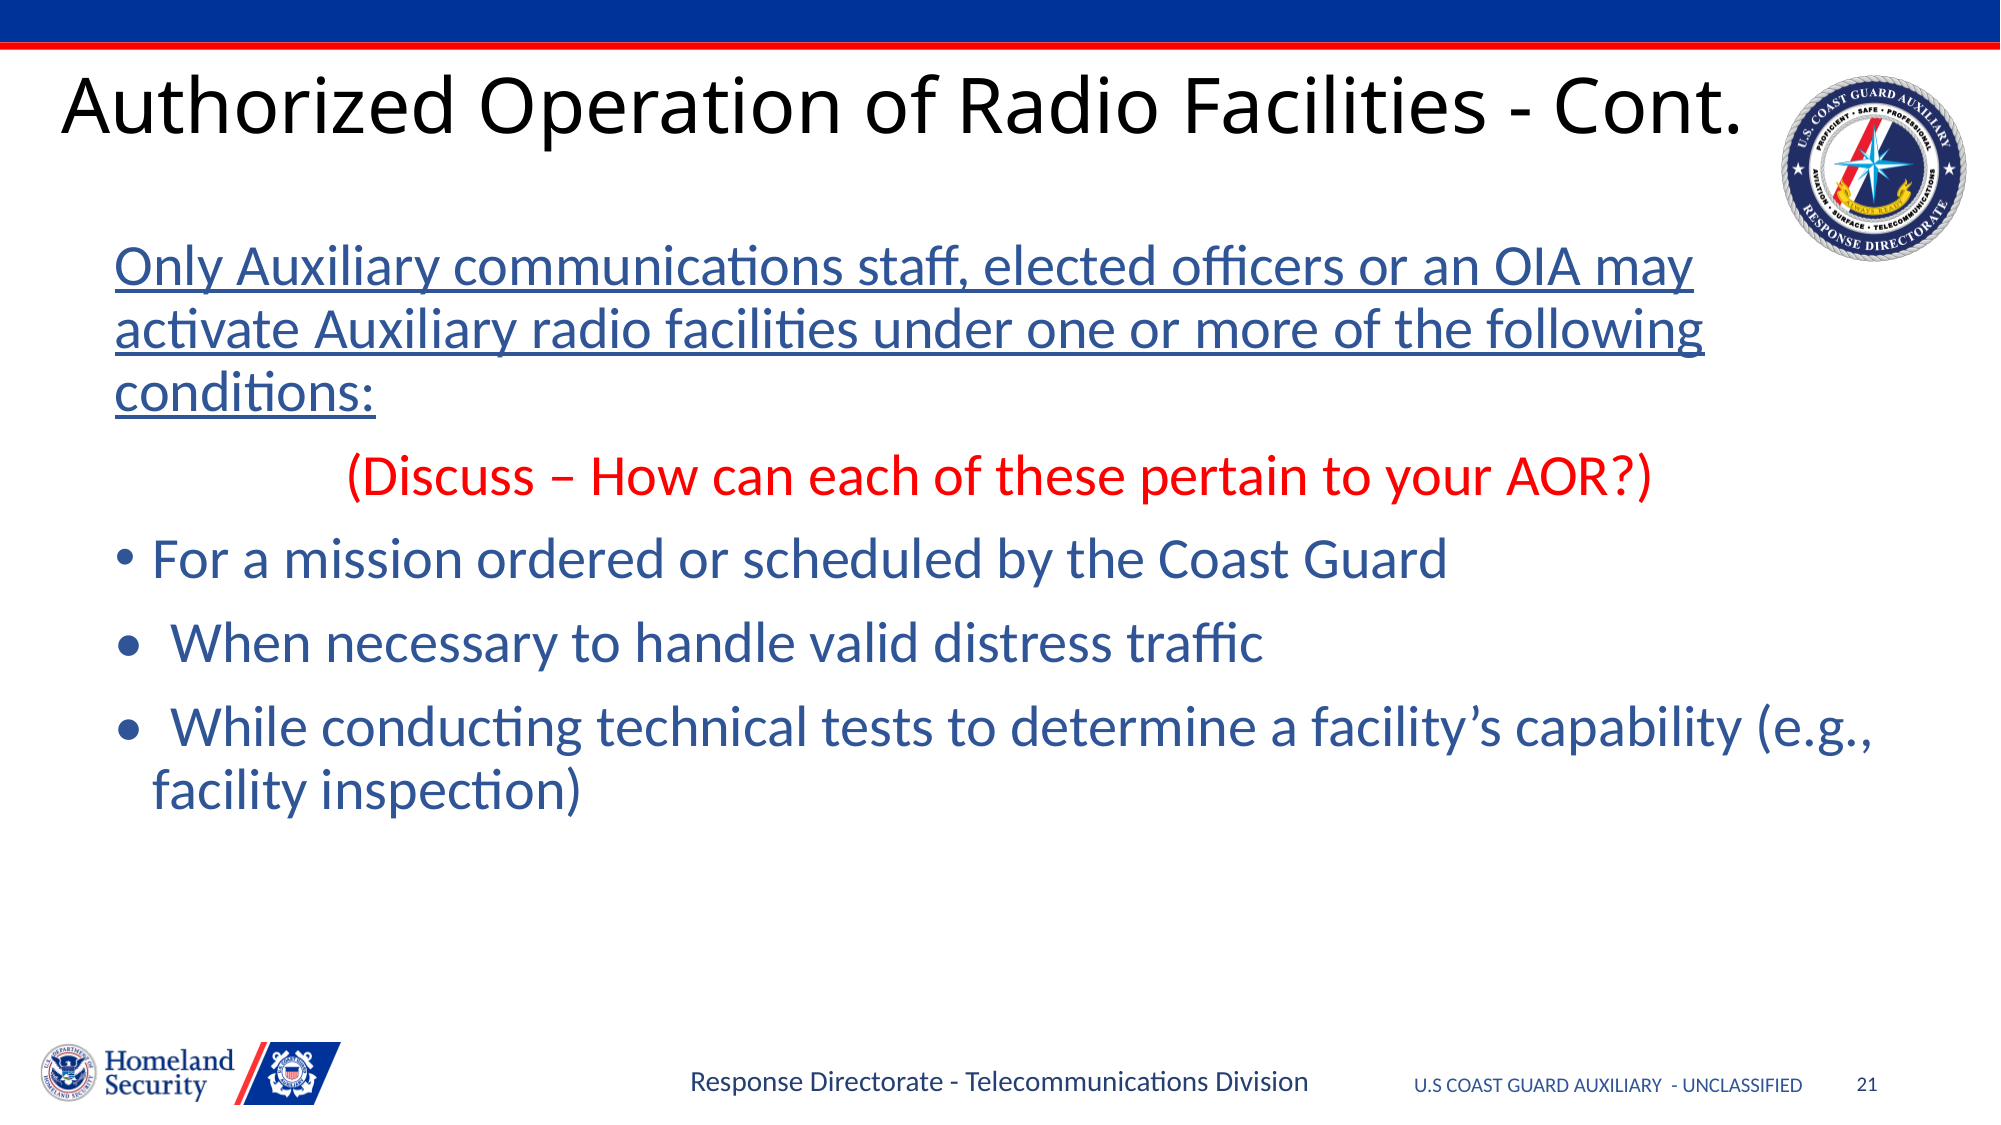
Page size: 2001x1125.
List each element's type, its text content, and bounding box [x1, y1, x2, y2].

slide_number 21 [1821, 1063, 1893, 1105]
footer Response Directorate - Telecommunications Division [662, 1042, 1338, 1105]
text_box Authorized Operation of Radio Facilities - Cont. [46, 21, 1863, 197]
picture [39, 1042, 341, 1105]
list Only Auxiliary communications staff, elected officers or an OIA may activate Auxiliary radio facilities under one or more of the following conditions: (Discuss – How can each of these pertain to your AOR?) For a mission ordered or scheduled by the Coast Guard • When necessary to handle valid distress traffic • While conducting technical tests to determine a facility’s capability (e.g., facility inspection) [99, 227, 1900, 998]
picture [1777, 71, 1971, 266]
